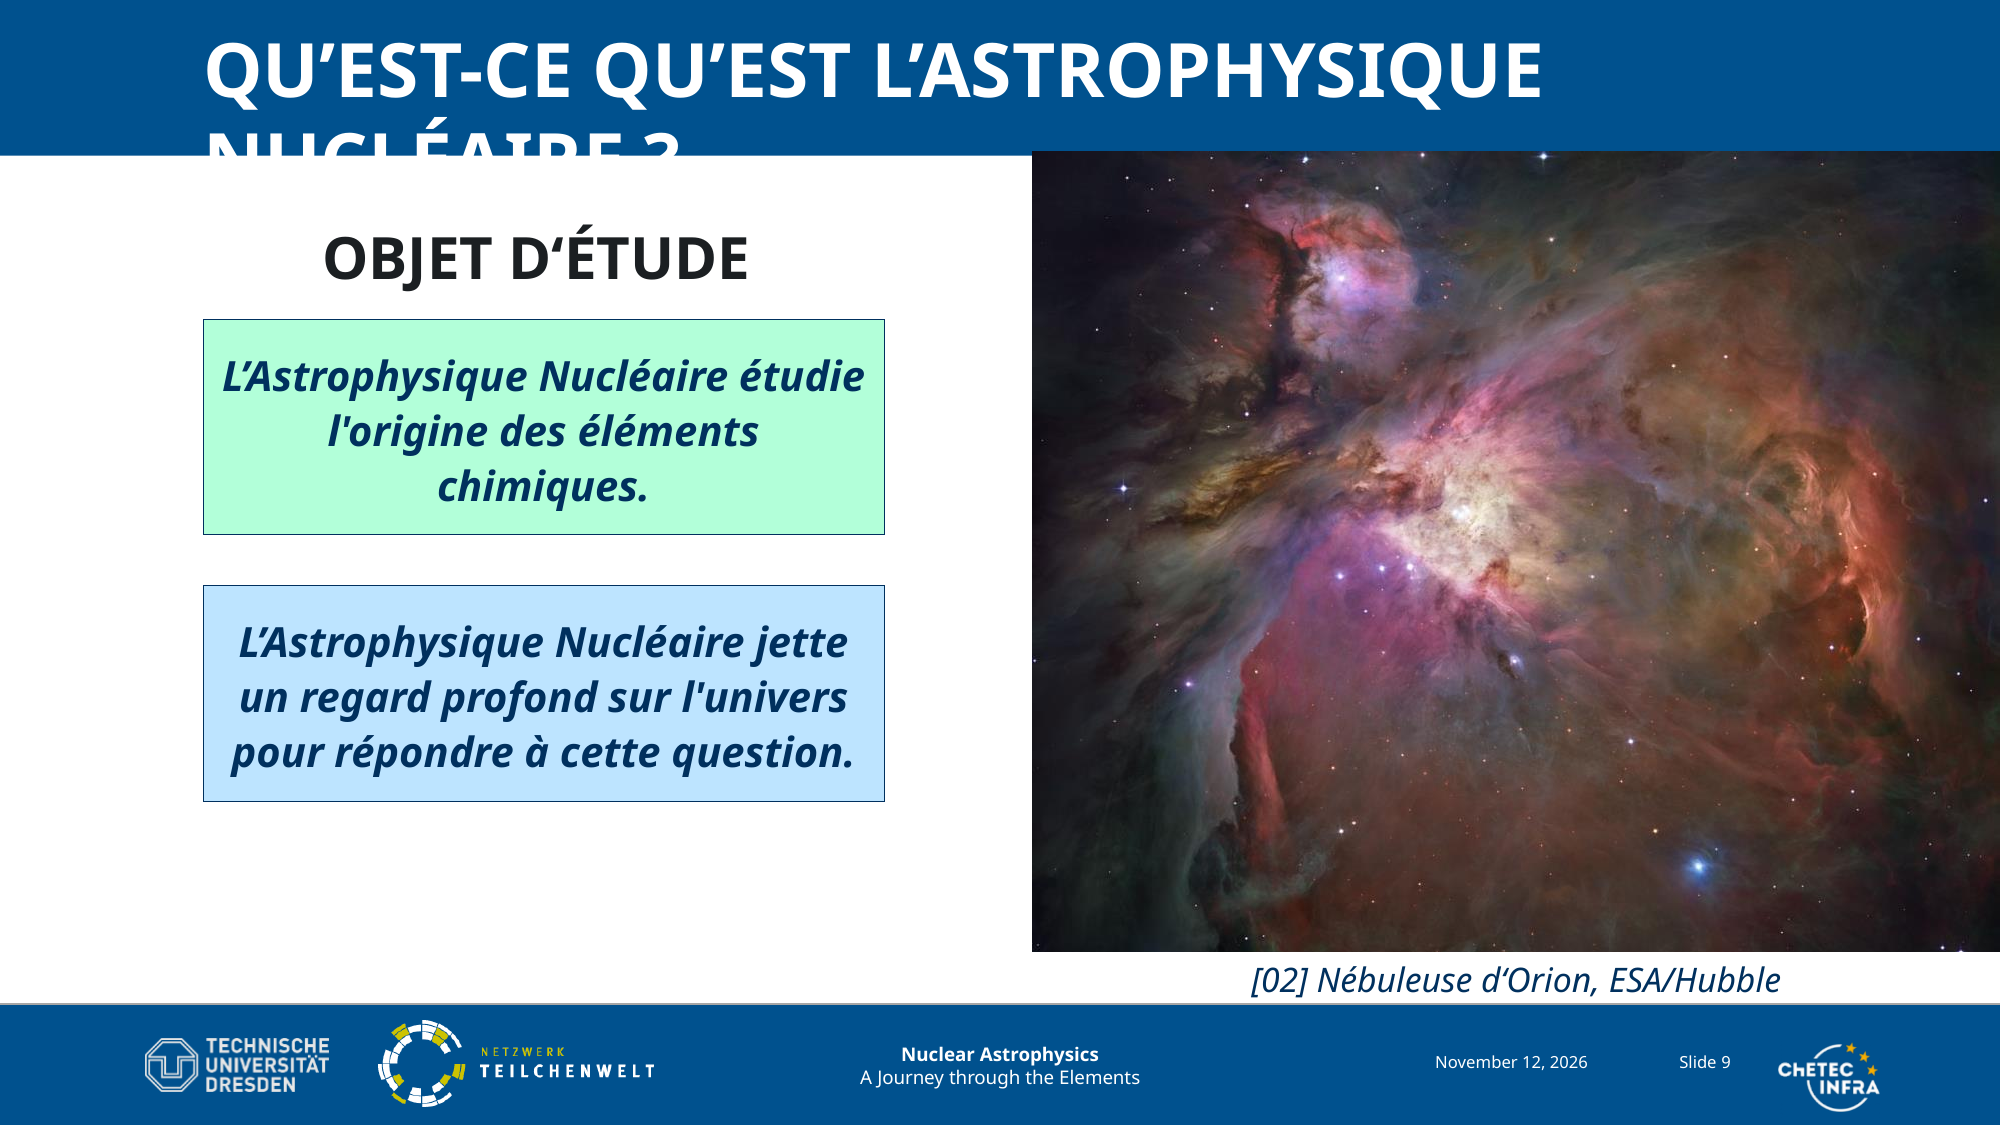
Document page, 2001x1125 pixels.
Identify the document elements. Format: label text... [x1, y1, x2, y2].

text_box Objet d‘Étude [203, 213, 885, 299]
text_box [02] Nébuleuse d‘Orion, ESA/Hubble [1032, 953, 2000, 1007]
text_box L’Astrophysique Nucléaire jette un regard profond sur l'univers pour répondre à cette question. [202, 584, 885, 802]
picture [378, 1020, 654, 1107]
title Qu’est-ce qu’est l’Astrophysique Nucléaire ? [203, 56, 1880, 169]
picture [1778, 1033, 1880, 1121]
text_box L’Astrophysique Nucléaire étudie l'origine des éléments chimiques. [202, 318, 885, 536]
picture [1032, 151, 2000, 953]
